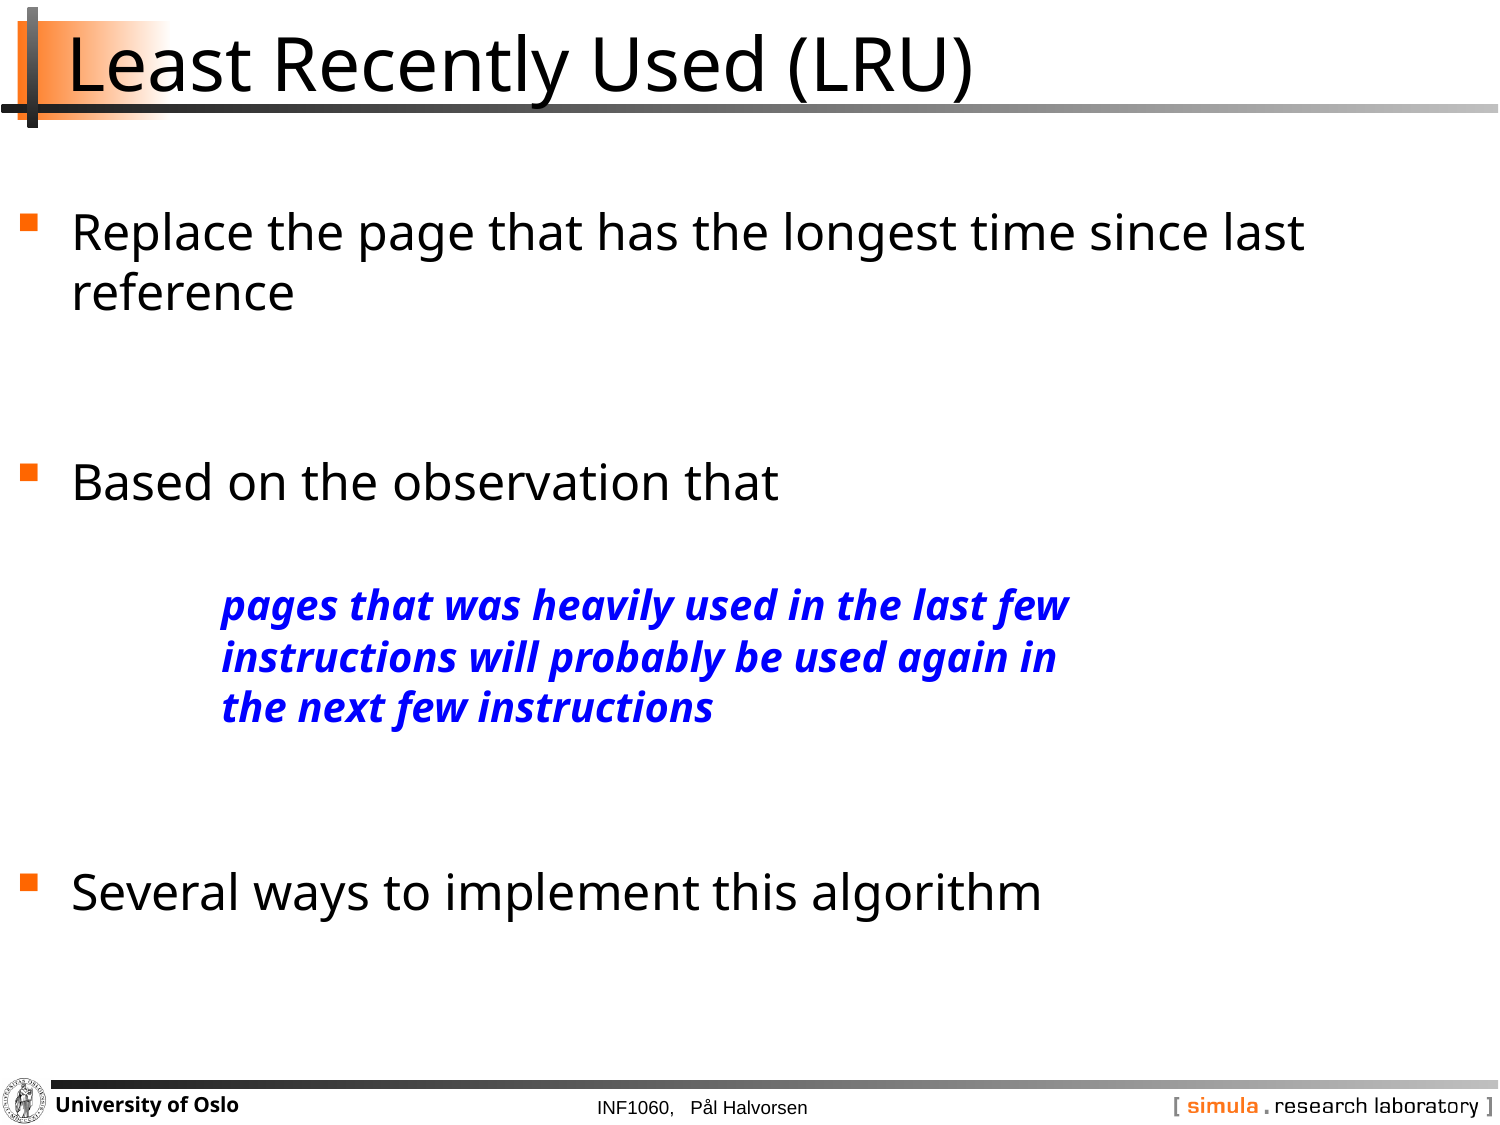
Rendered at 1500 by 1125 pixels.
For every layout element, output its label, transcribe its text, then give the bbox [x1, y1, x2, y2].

list Replace the page that has the longest time since last reference Based on the observation that pages that was heavily used in the last few instructions will probably be used again in the next few instructions Several ways to implement this algorithm [0, 192, 1500, 1012]
picture [1171, 1093, 1495, 1121]
title Least Recently Used (LRU) [51, 20, 1495, 113]
picture [2, 1078, 54, 1124]
